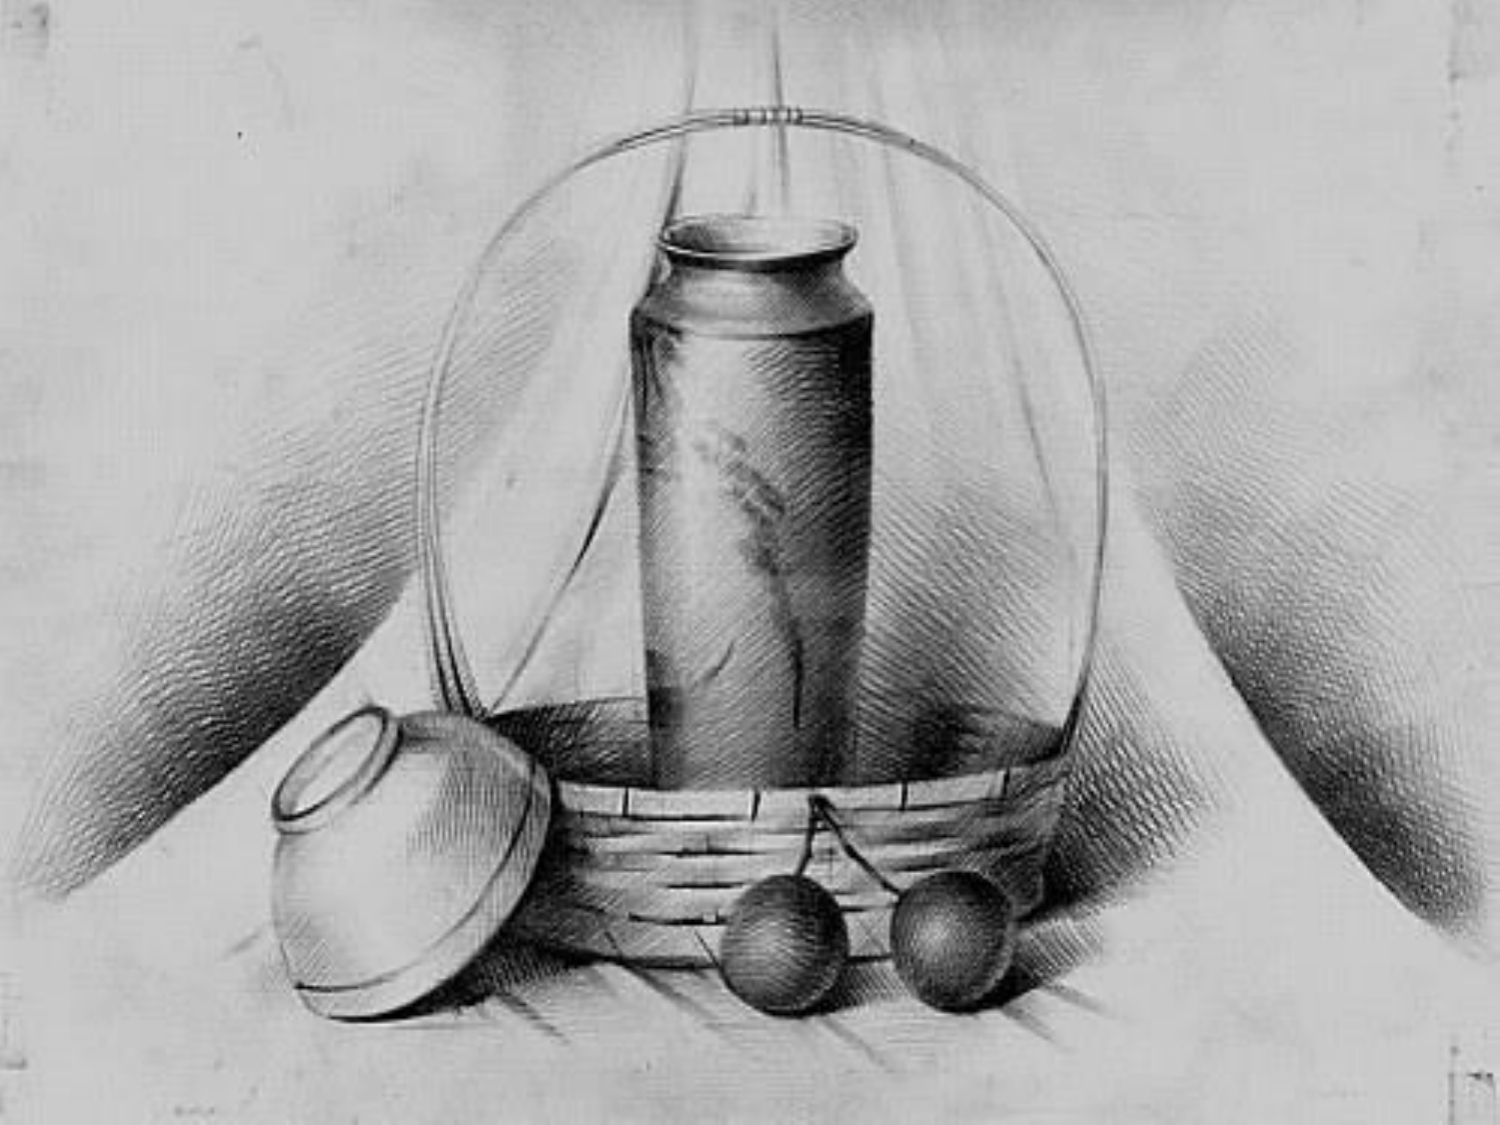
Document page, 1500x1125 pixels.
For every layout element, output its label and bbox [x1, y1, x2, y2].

text_box [0, 0, 1500, 1125]
